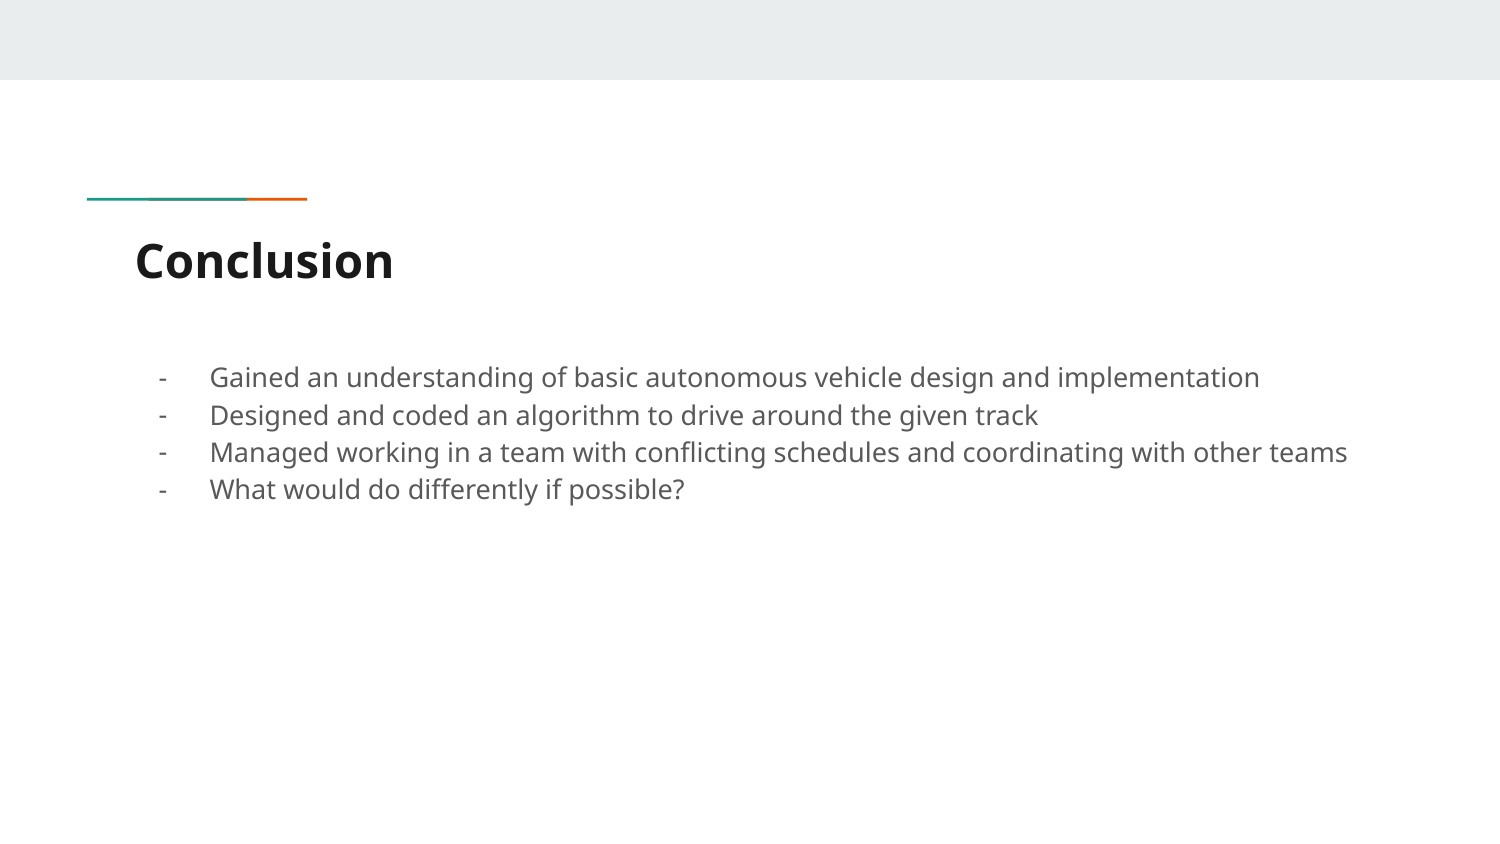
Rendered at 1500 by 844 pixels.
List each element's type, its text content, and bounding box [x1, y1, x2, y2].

list Gained an understanding of basic autonomous vehicle design and implementation Designed and coded an algorithm to drive around the given track Managed working in a team with conflicting schedules and coordinating with other teams What would do differently if possible? [119, 341, 1381, 712]
title Conclusion [119, 216, 1381, 305]
